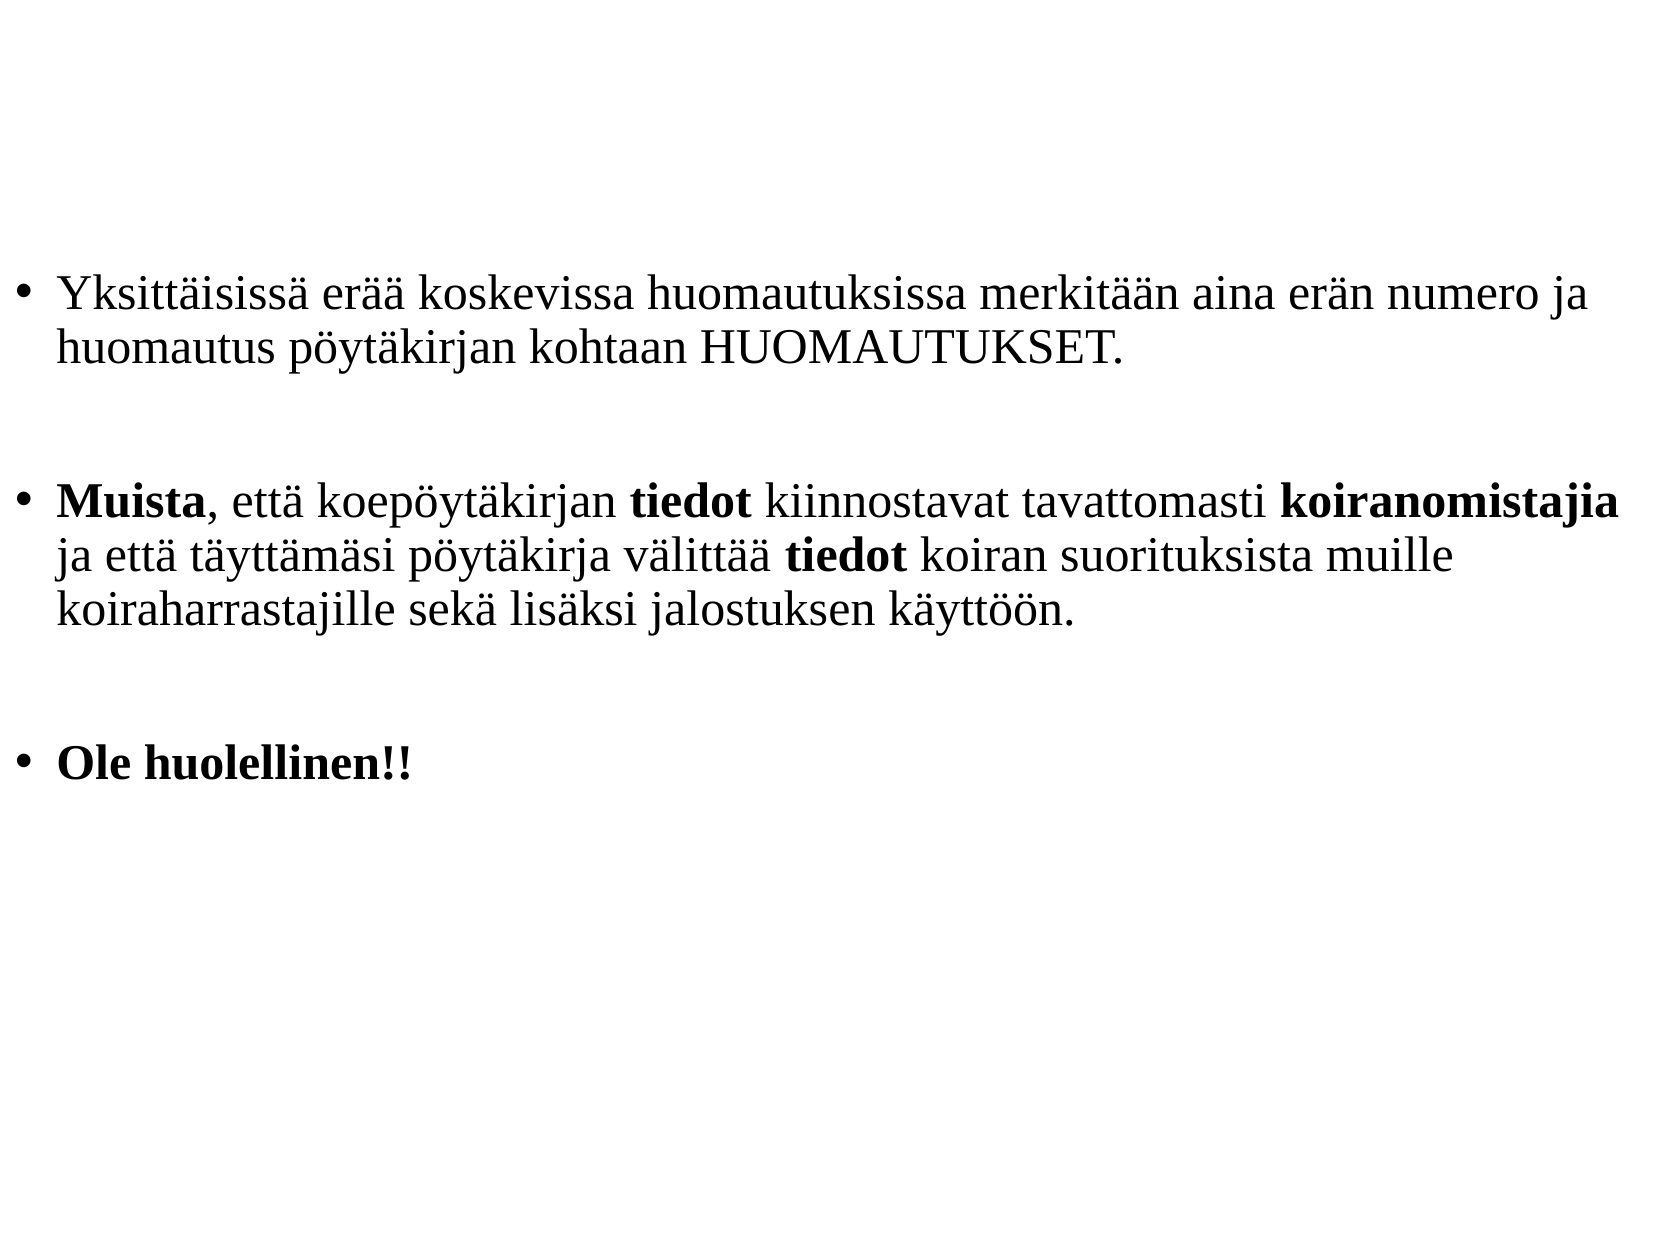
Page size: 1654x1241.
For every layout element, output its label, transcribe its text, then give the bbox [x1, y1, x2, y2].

subtitle Yksittäisissä erää koskevissa huomautuksissa merkitään aina erän numero ja huomautus pöytäkirjan kohtaan HUOMAUTUKSET. Muista, että koepöytäkirjan tiedot kiinnostavat tavattomasti koiranomistajia ja että täyttämäsi pöytäkirja välittää tiedot koiran suorituksista muille koiraharrastajille sekä lisäksi jalostuksen käyttöön. Ole huolellinen!! [0, 112, 1654, 945]
